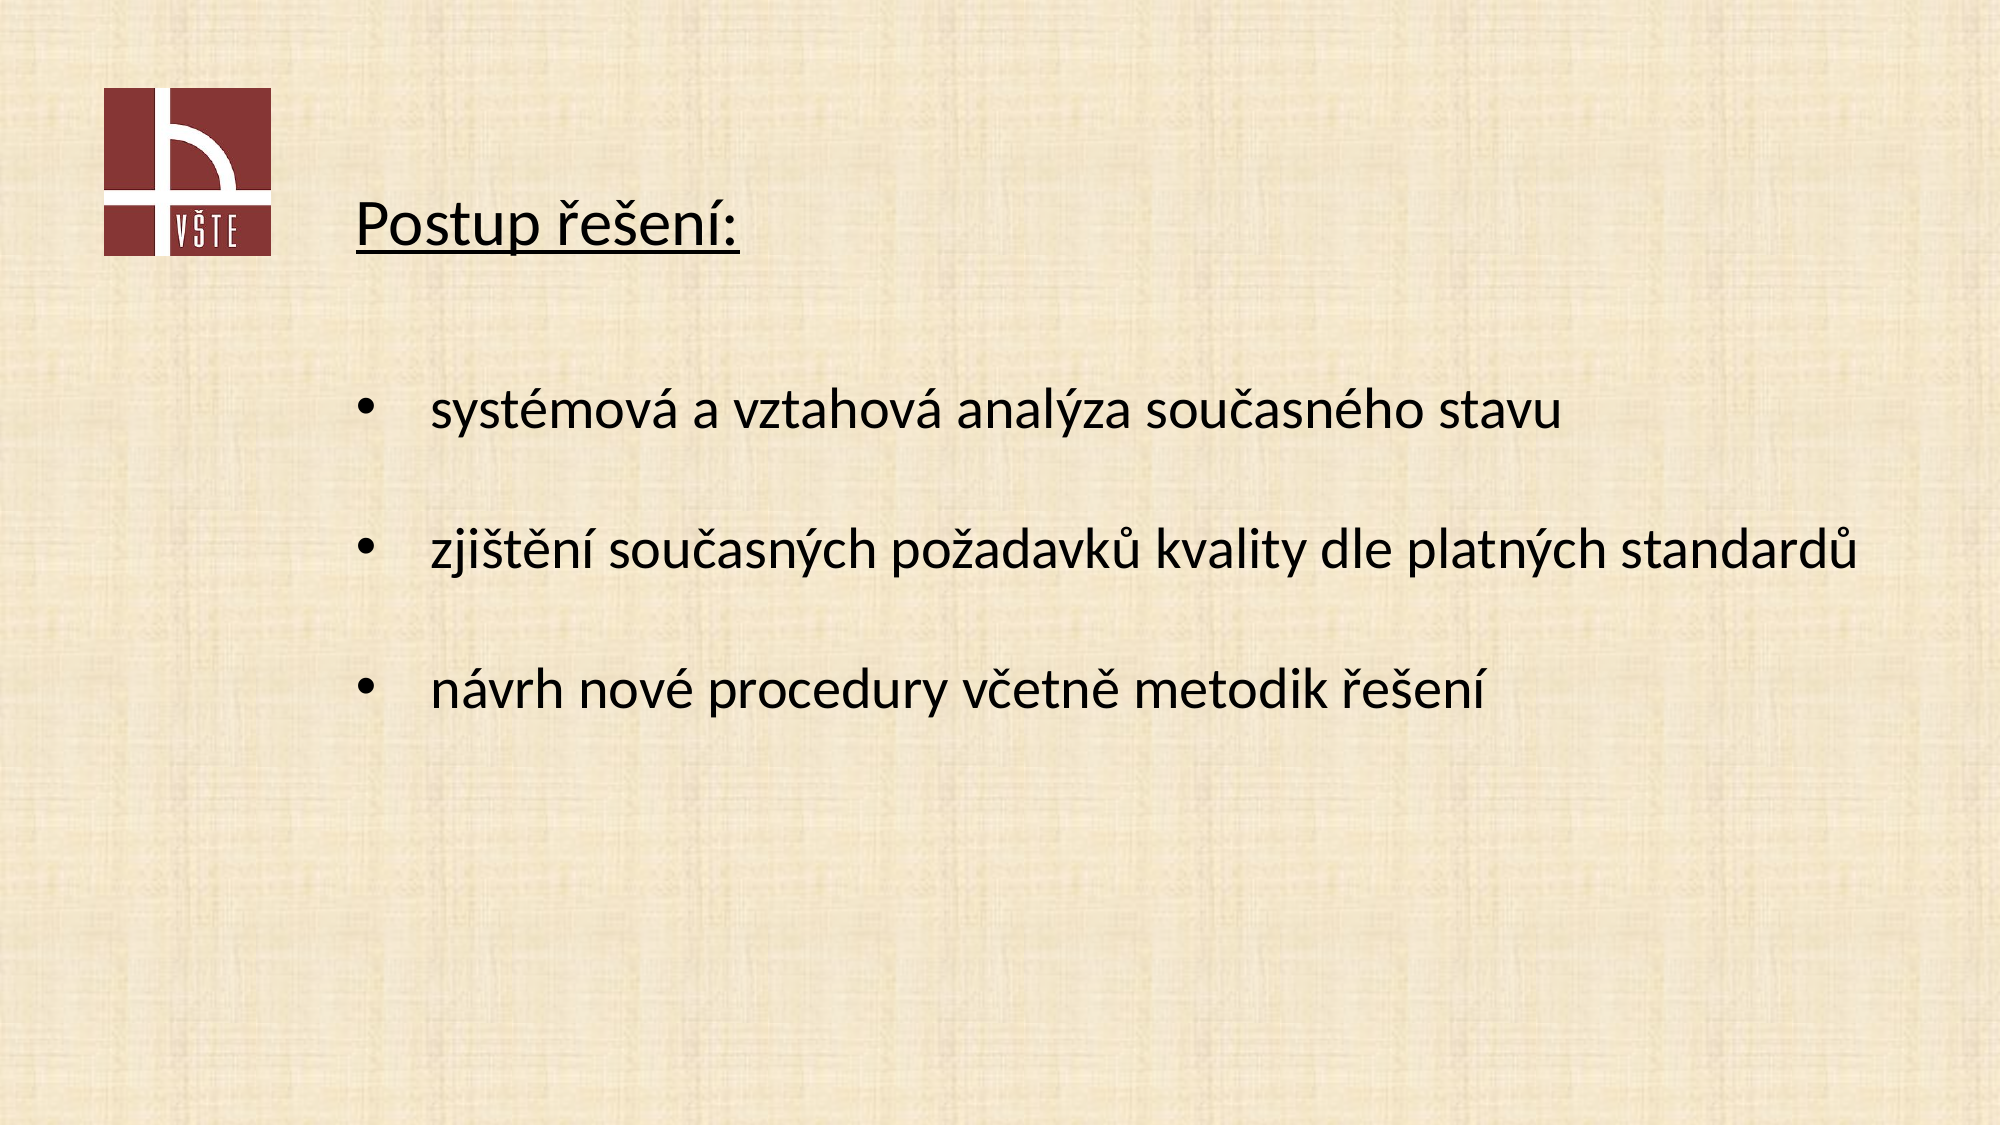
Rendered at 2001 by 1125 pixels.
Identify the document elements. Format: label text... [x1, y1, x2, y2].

text_box Postup řešení: [341, 171, 1416, 267]
text_box systémová a vztahová analýza současného stavu zjištění současných požadavků kvality dle platných standardů návrh nové procedury včetně metodik řešení [341, 362, 1926, 938]
picture [104, 88, 271, 256]
